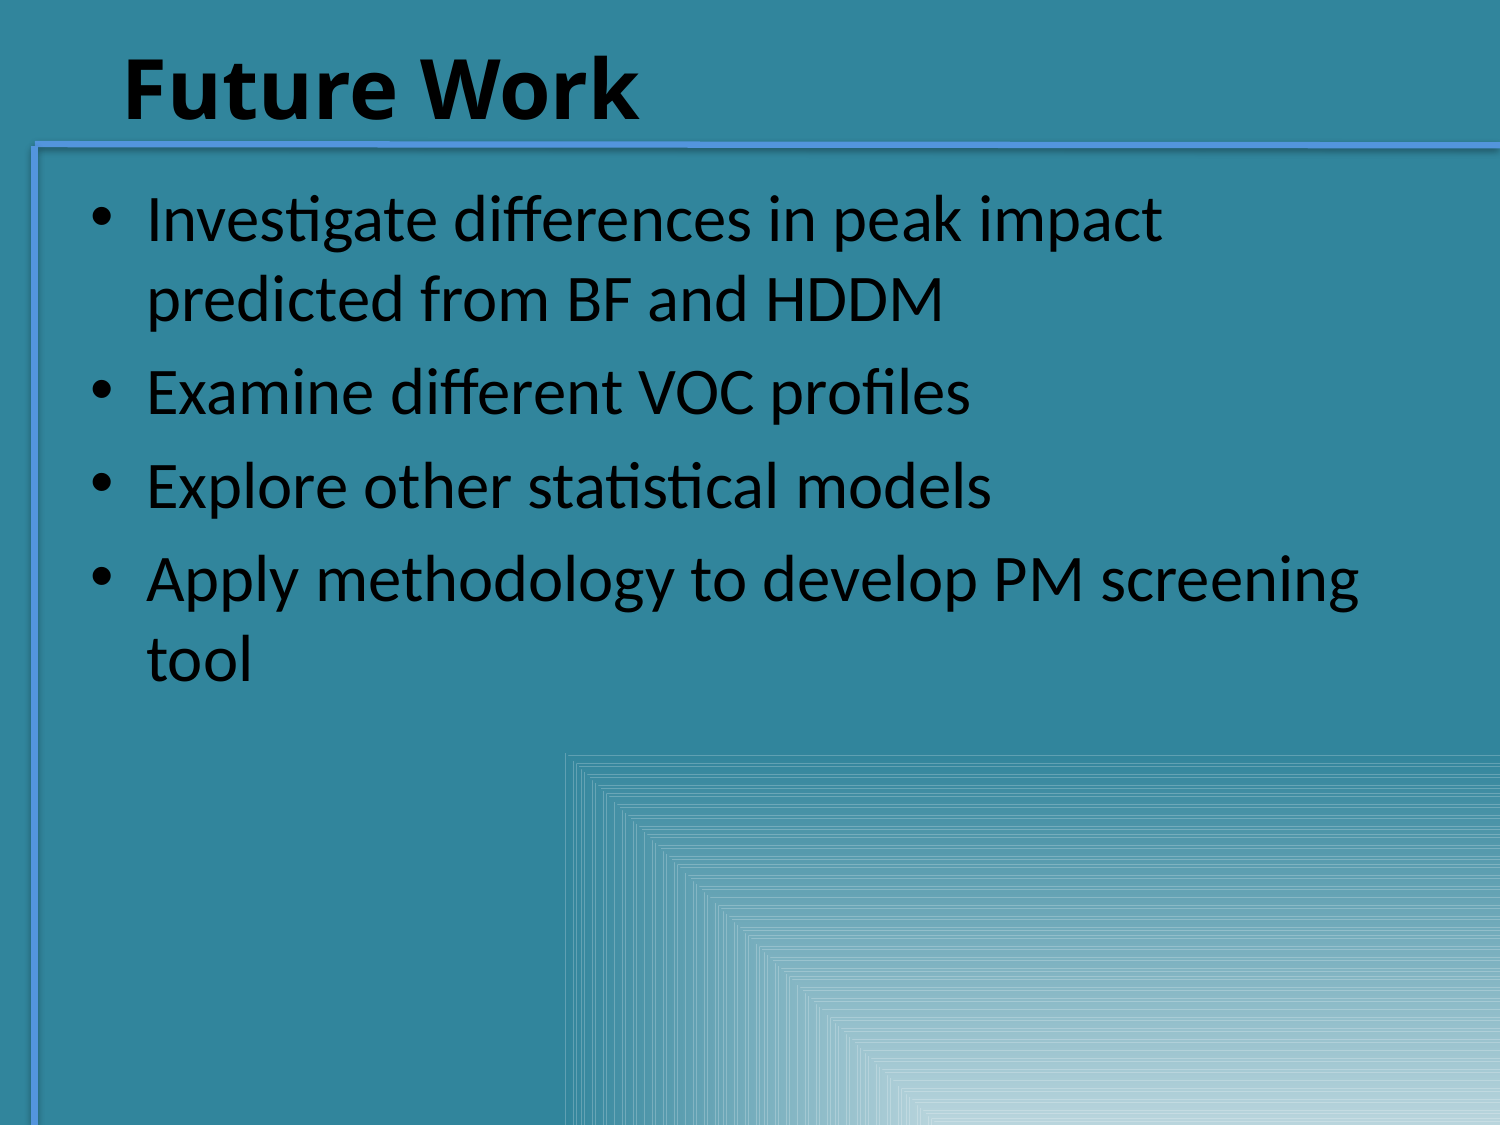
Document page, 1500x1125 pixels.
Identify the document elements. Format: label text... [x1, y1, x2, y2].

list Investigate differences in peak impact predicted from BF and HDDM Examine different VOC profiles Explore other statistical models Apply methodology to develop PM screening tool [75, 167, 1425, 1096]
title Future Work [106, 0, 1457, 181]
